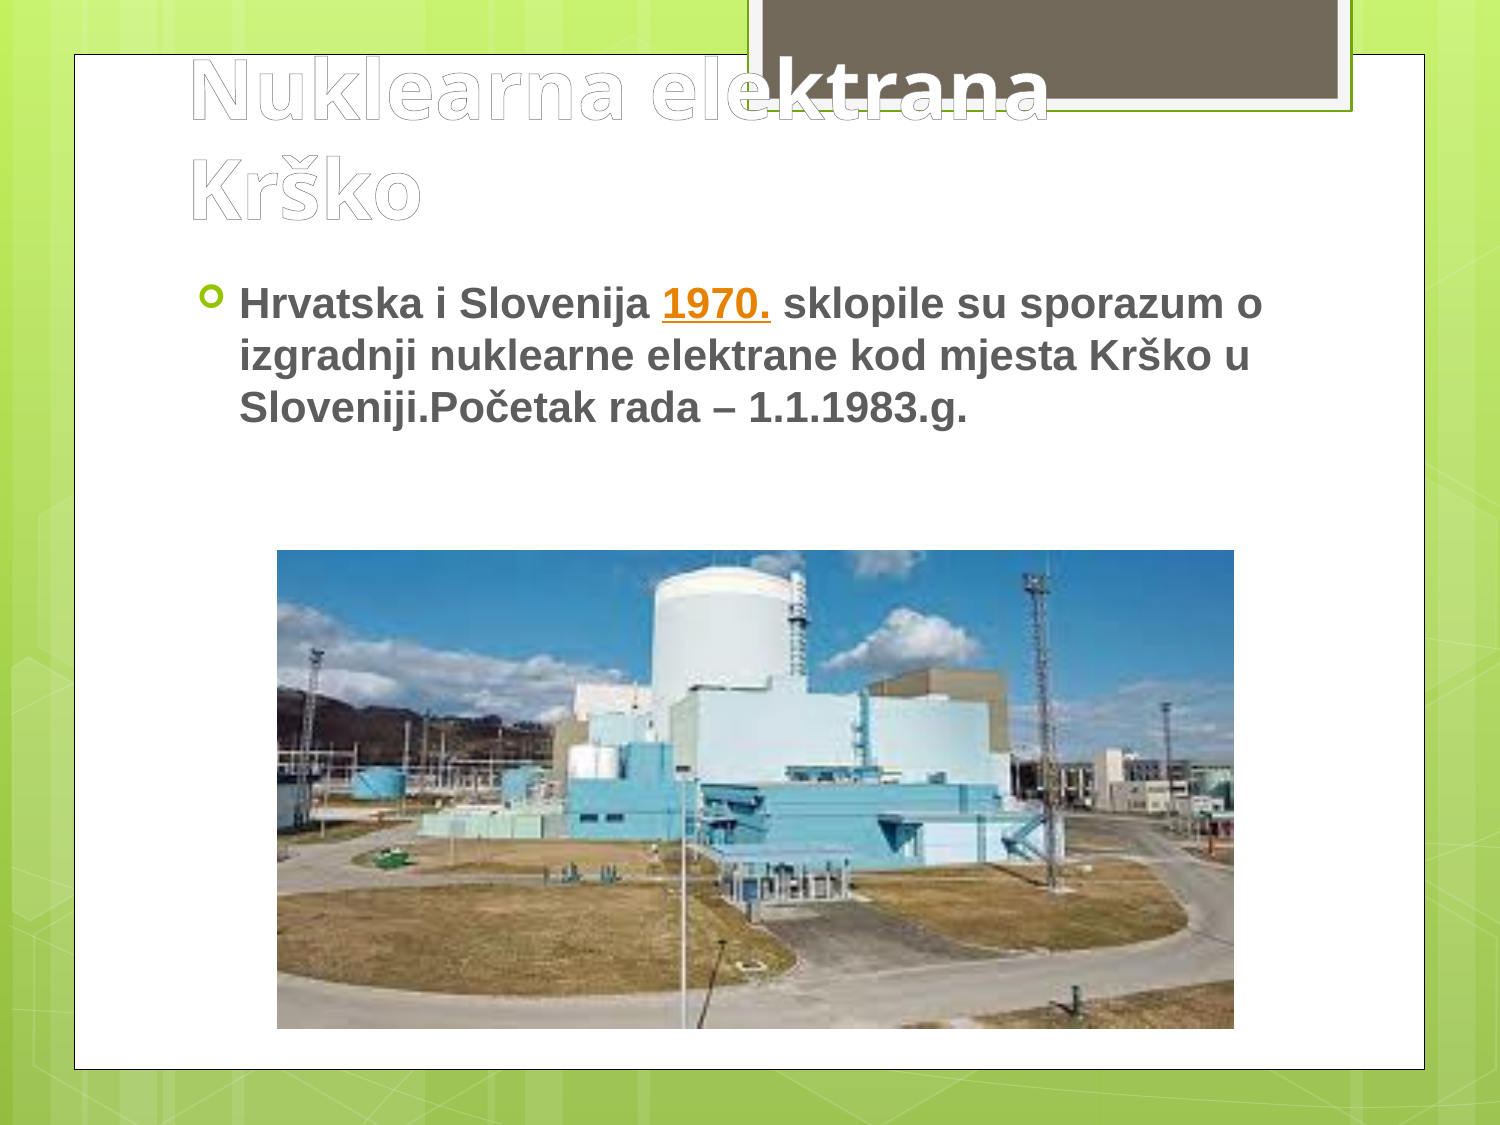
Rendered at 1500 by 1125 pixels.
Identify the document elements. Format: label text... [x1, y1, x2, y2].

picture [277, 550, 1235, 1030]
list Hrvatska i Slovenija 1970. sklopile su sporazum o izgradnji nuklearne elektrane kod mjesta Krško u Sloveniji.Početak rada – 1.1.1983.g. [171, 267, 1283, 468]
title Nuklearna elektrana Krško [171, 113, 1324, 244]
